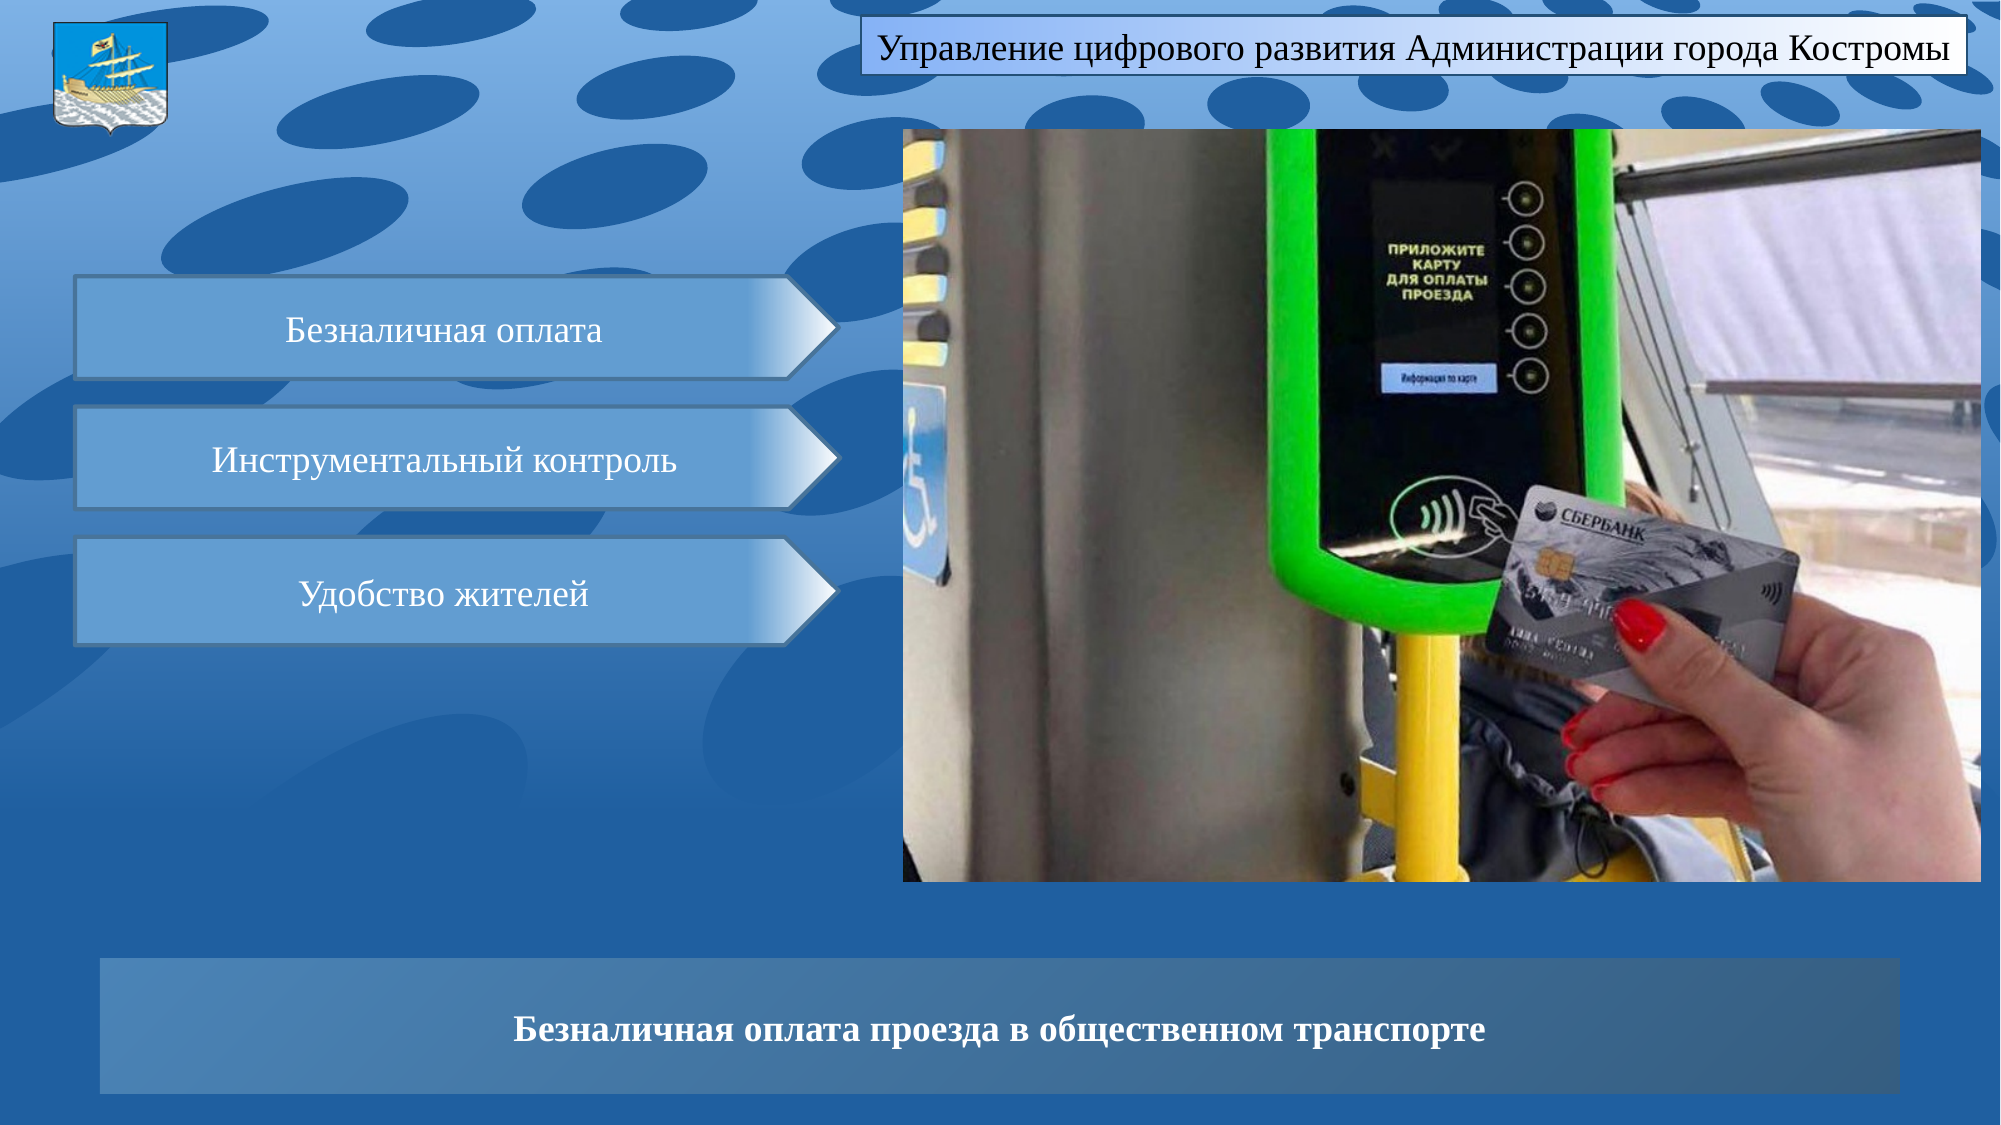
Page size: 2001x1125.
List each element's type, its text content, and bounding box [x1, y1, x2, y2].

text_box Безналичная оплата [72, 274, 841, 382]
text_box Управление цифрового развития Администрации города Костромы [861, 15, 1967, 76]
text_box Инструментальный контроль [72, 404, 843, 512]
text_box Удобство жителей [72, 534, 841, 648]
picture [902, 128, 1981, 882]
title Безналичная оплата проезда в общественном транспорте [99, 958, 1900, 1094]
picture [52, 22, 168, 137]
